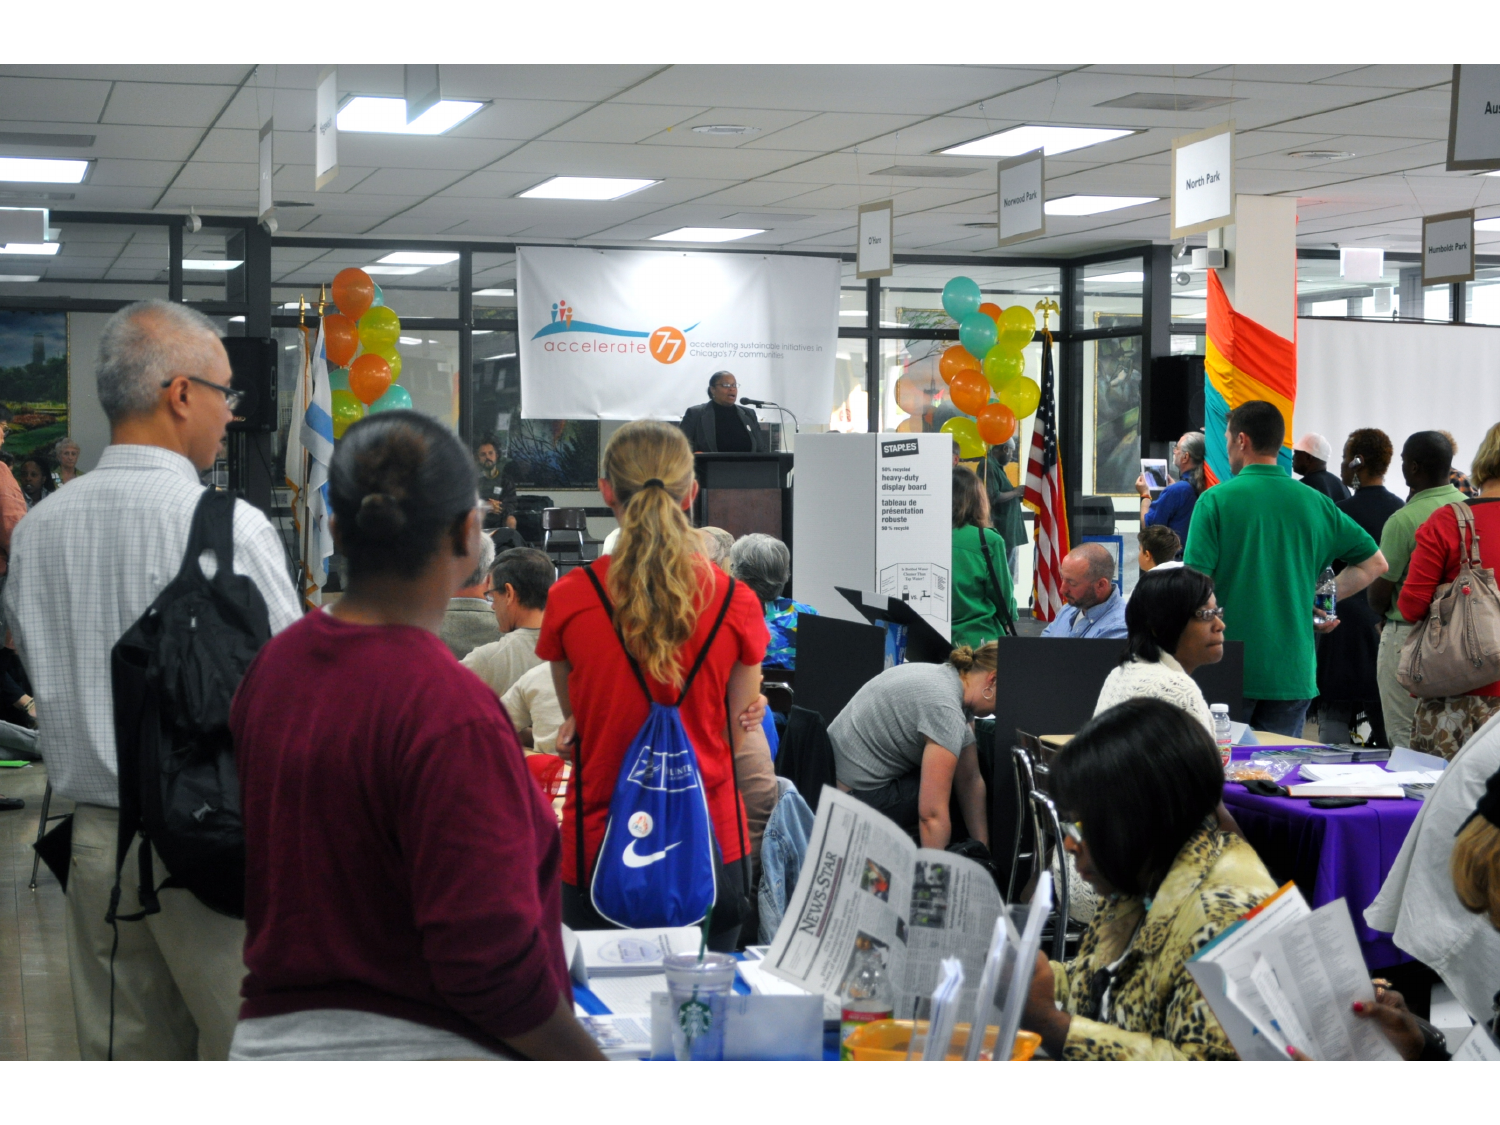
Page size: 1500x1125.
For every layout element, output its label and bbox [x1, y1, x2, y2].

picture [0, 64, 1500, 1061]
